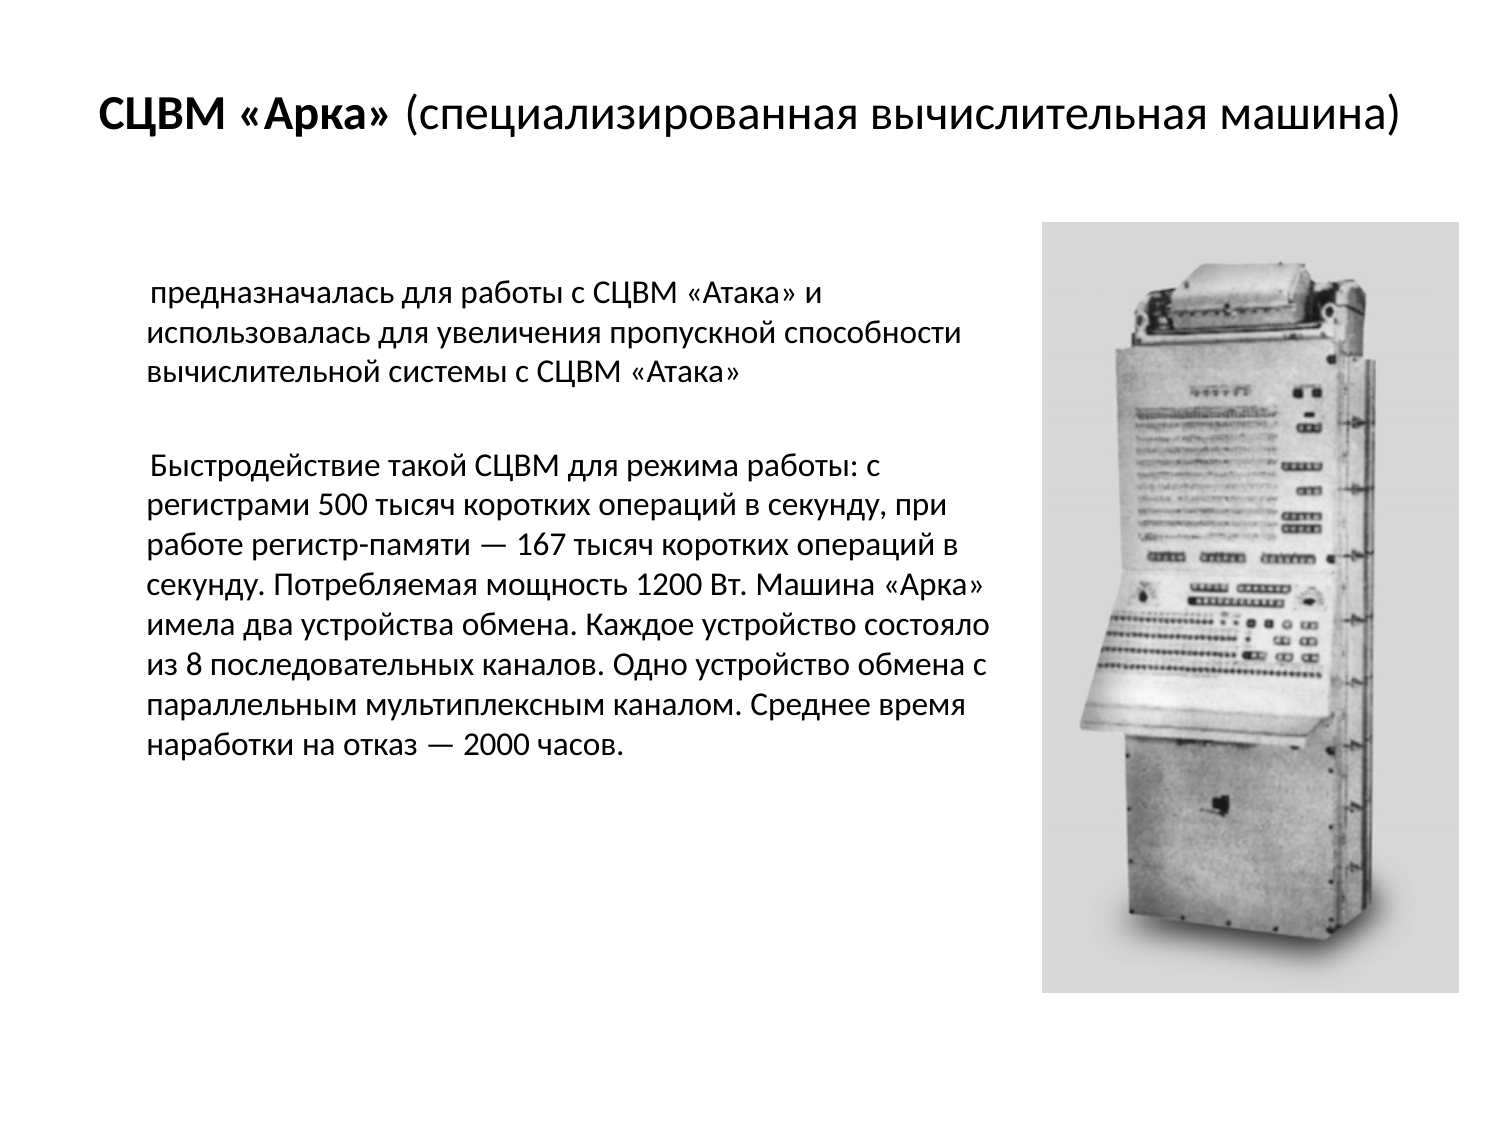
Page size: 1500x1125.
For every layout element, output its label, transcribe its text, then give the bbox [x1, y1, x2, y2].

list предназначалась для работы с СЦВМ «Атака» и использовалась для увеличения пропускной способности вычислительной системы с СЦВМ «Атака» Быстродействие такой СЦВМ для режима работы: с регистрами 500 тысяч коротких операций в секунду, при работе регистр-памяти — 167 тысяч коротких операций в секунду. Потребляемая мощность 1200 Вт. Машина «Арка» имела два устройства обмена. Каждое устройство состояло из 8 последовательных каналов. Одно устройство обмена с параллельным мультиплексным каналом. Среднее время наработки на отказ — 2000 часов. [75, 262, 1032, 1005]
picture [1042, 222, 1459, 994]
title СЦВМ «Арка» (специализированная вычислительная машина) [75, 45, 1425, 176]
